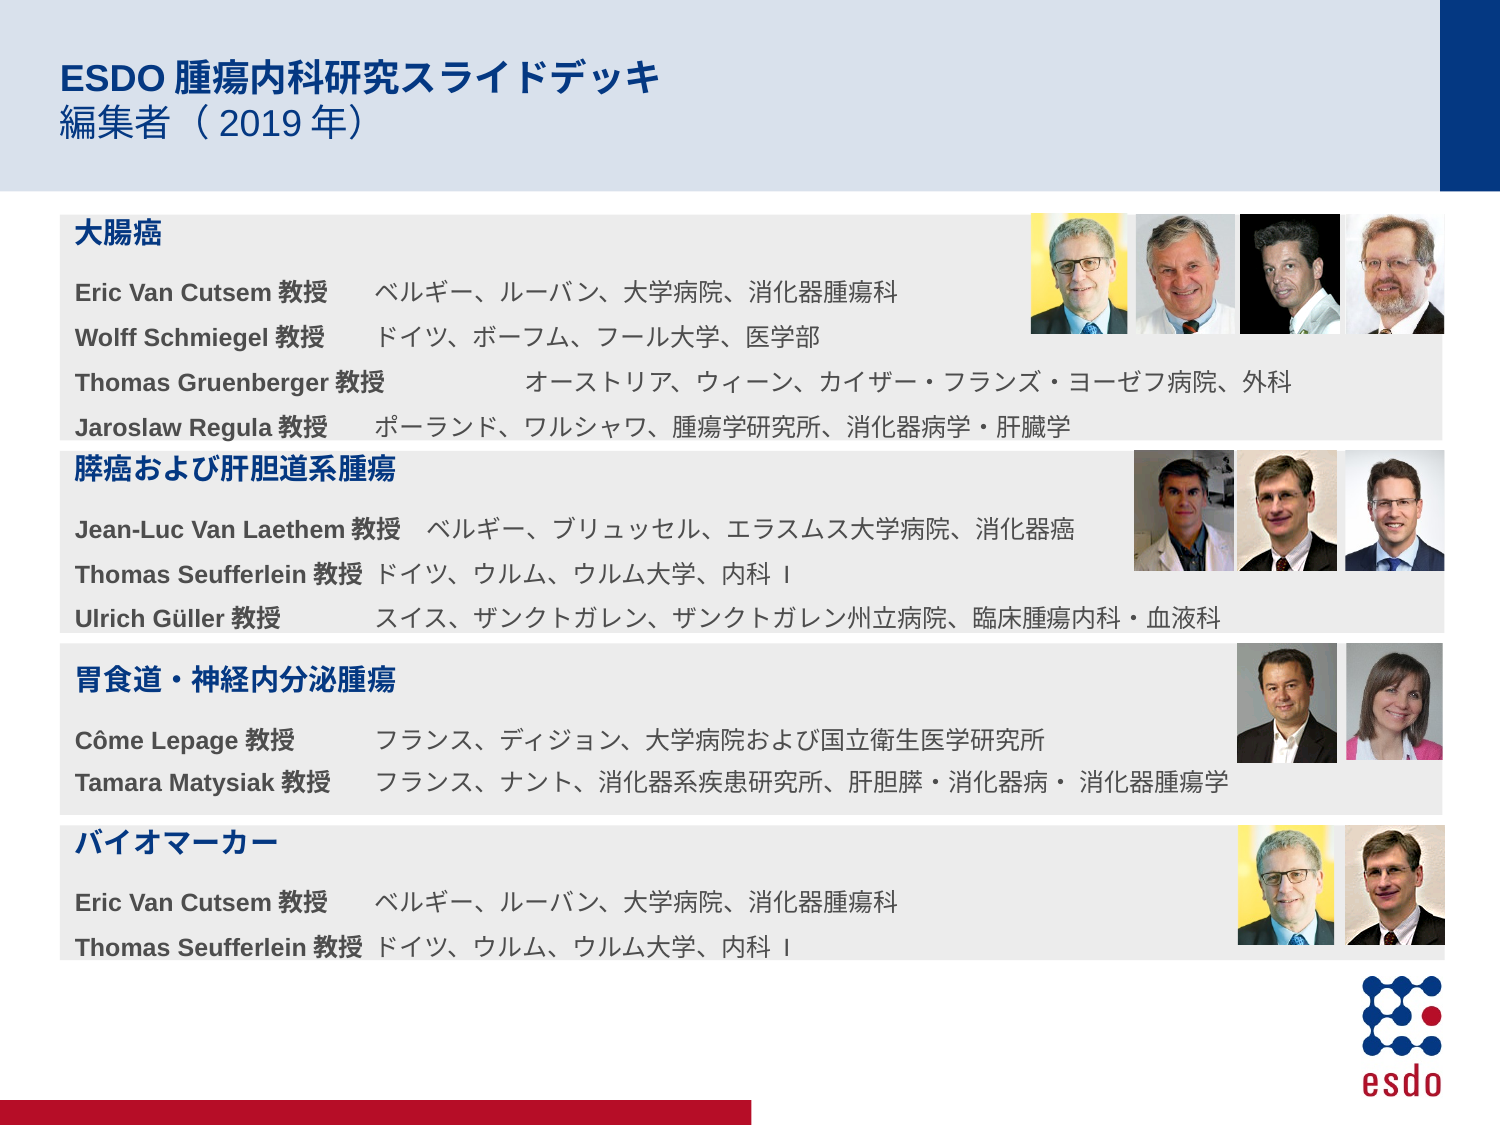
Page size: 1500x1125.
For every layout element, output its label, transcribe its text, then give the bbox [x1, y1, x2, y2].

picture [1030, 213, 1128, 334]
picture [1361, 976, 1443, 1099]
text_box バイオマーカー Eric Van Cutsem教授 ベルギー、ルーバン、大学病院、消化器腫瘍科 Thomas Seufferlein教授 ドイツ、ウルム、ウルム大学、内科 I [59, 825, 1445, 961]
table_cell 2 (8.0) [1027, 216, 1443, 341]
picture [1237, 825, 1335, 945]
table_cell 0 (0) [1236, 219, 1339, 338]
text_box 胃食道・神経内分泌腫瘍 Côme Lepage教授 フランス、ディジョン、大学病院および国立衛生医学研究所 Tamara Matysiak教授 フランス、ナント、消化器系疾患研究所、肝胆膵・消化器病・ 消化器腫瘍学 [59, 643, 1443, 815]
picture [1237, 643, 1338, 764]
table_cell 嘔吐 [1234, 645, 1443, 769]
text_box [59, 450, 1445, 634]
title ESDO腫瘍内科研究スライドデッキ 編集者（2019年） [59, 29, 1412, 162]
picture [1345, 825, 1445, 946]
text_box 大腸癌 Eric Van Cutsem教授 ベルギー、ルーバン、大学病院、消化器腫瘍科 Wolff Schmiegel教授 ドイツ、ボーフム、フール大学、医学部 Thomas Gruenberger教授 オーストリア、ウィーン、カイザー・フランズ・ヨーゼフ病院、外科 Jaroslaw Regula教授 ポーランド、ワルシャワ、腫瘍学研究所、消化器病学・肝臓学 [59, 214, 1443, 441]
picture [1346, 643, 1443, 760]
picture [1345, 214, 1445, 334]
picture [1240, 214, 1340, 334]
picture [1135, 214, 1236, 334]
